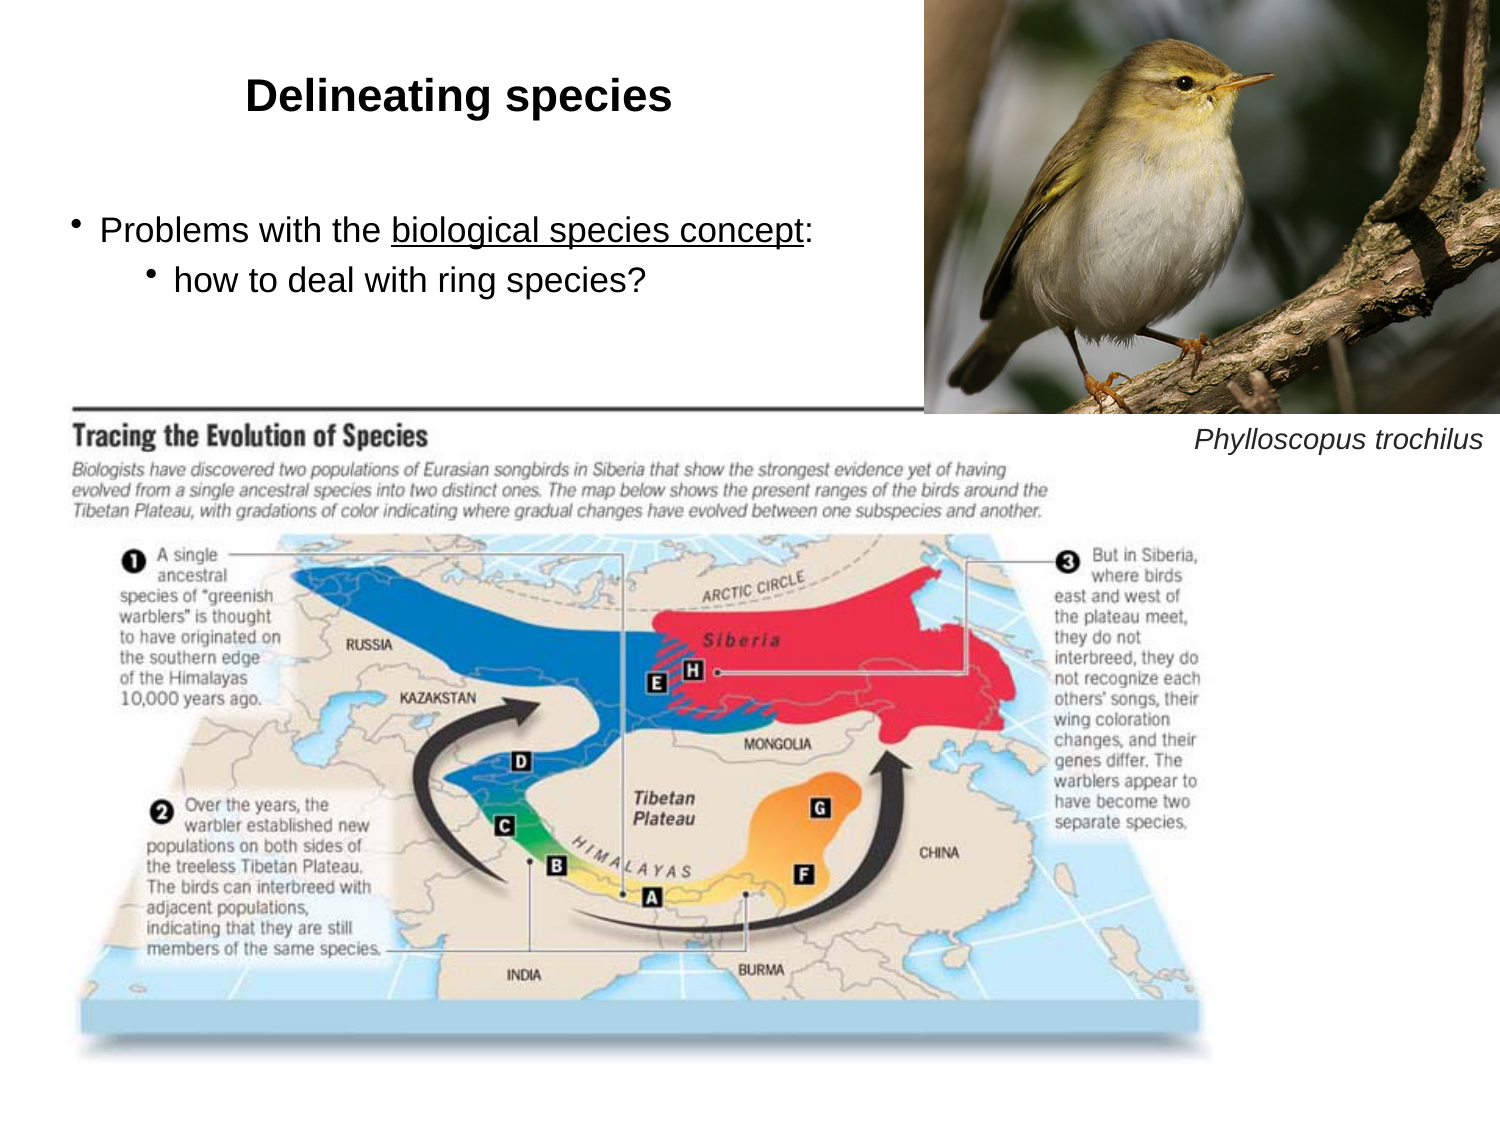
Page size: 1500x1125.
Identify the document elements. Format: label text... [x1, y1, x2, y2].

text_box Phylloscopus trochilus [1219, 421, 1500, 463]
text_box Problems with the biological species concept: how to deal with ring species? [55, 199, 913, 307]
list Delineating species [0, 36, 913, 152]
picture [67, 0, 1500, 1065]
